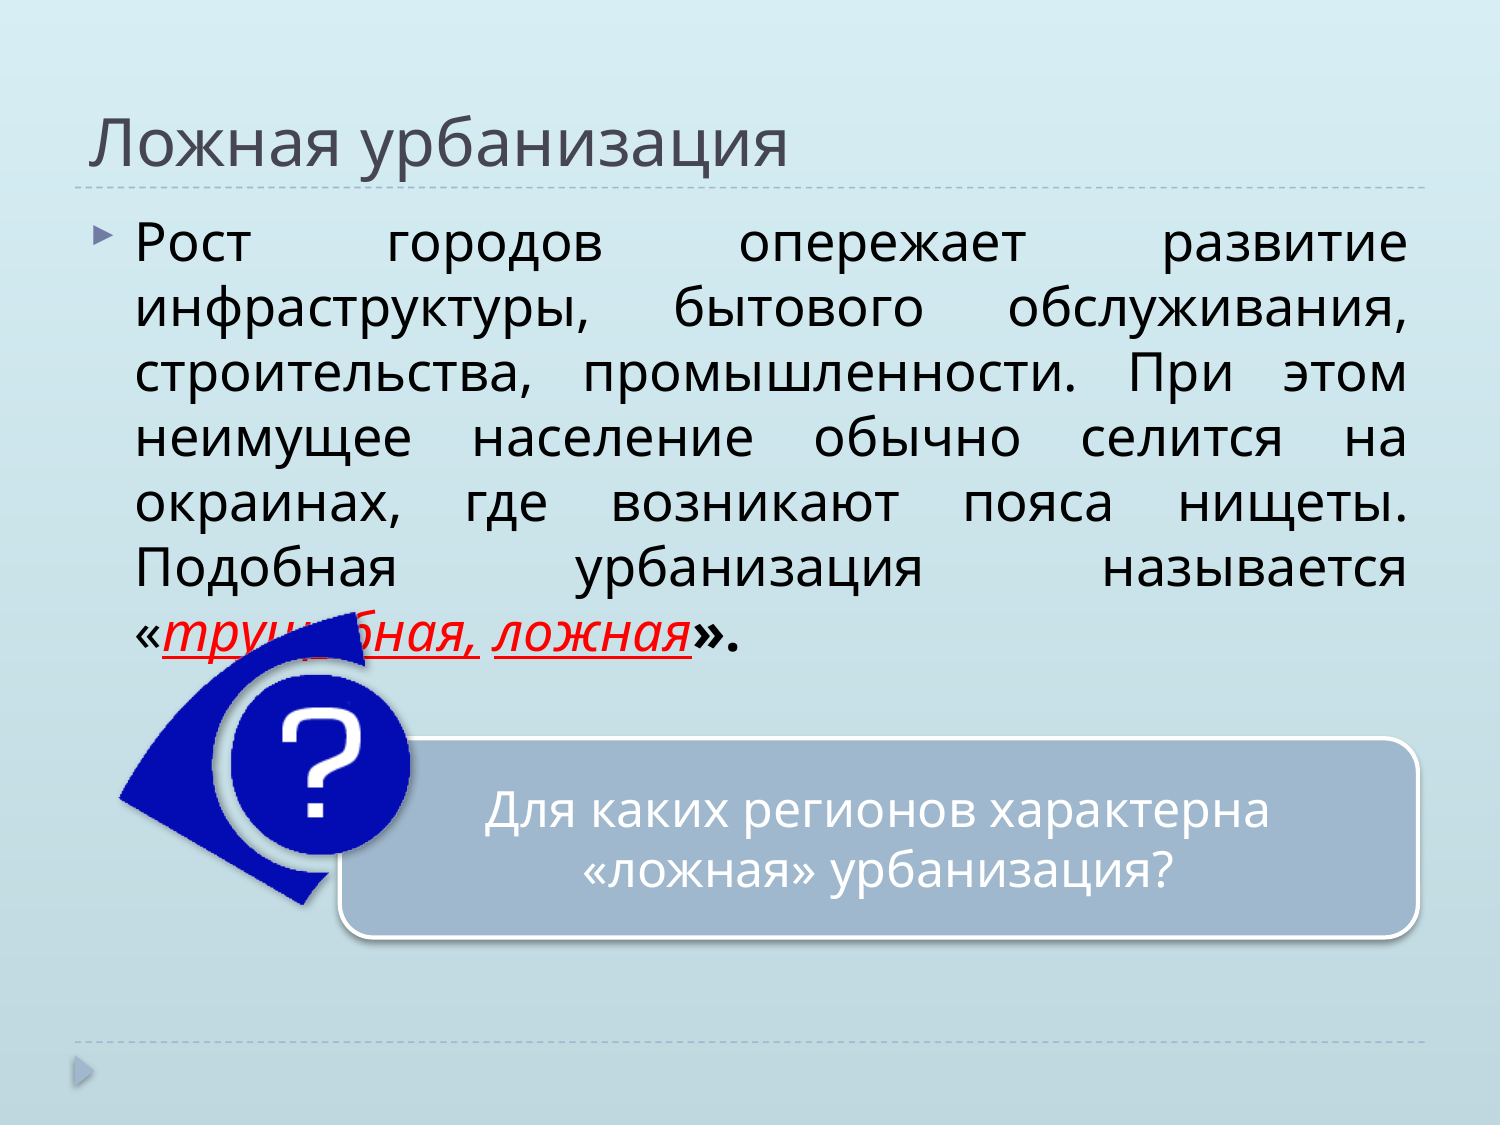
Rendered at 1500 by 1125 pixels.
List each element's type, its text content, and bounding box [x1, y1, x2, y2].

picture [116, 609, 415, 907]
title Ложная урбанизация [75, 24, 1425, 188]
text_box Для каких регионов характерна «ложная» урбанизация? [341, 736, 1421, 940]
list Рост городов опережает развитие инфраструктуры, бытового обслуживания, строительства, промышленности. При этом неимущее население обычно селится на окраинах, где возникают пояса нищеты. Подобная урбанизация называется «трущобная, ложная». [75, 200, 1425, 1010]
